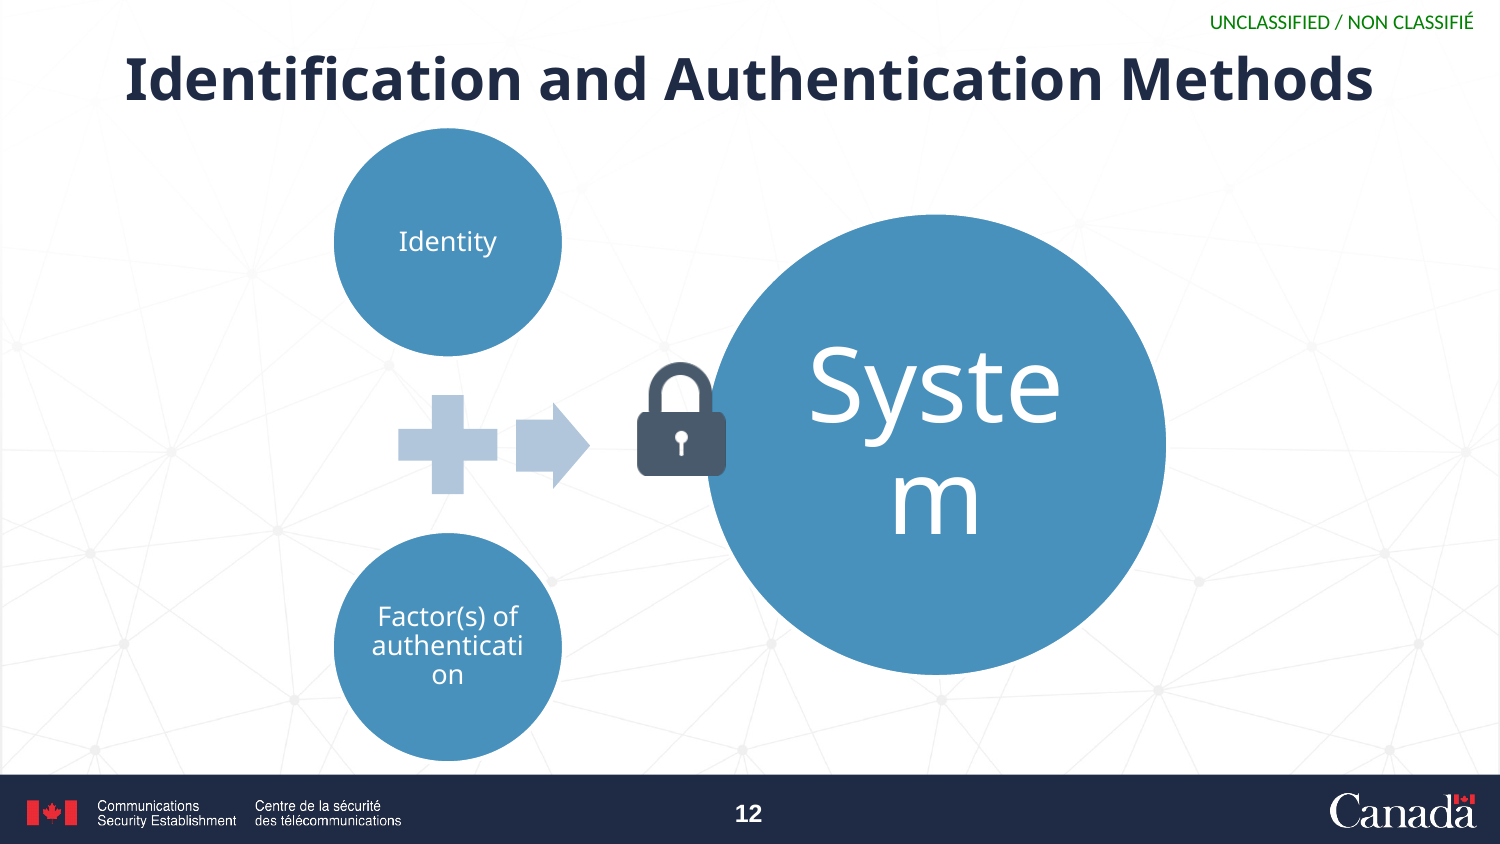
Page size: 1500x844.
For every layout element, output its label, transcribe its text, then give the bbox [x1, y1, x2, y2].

picture [27, 800, 401, 828]
title Identification and Authentication Methods [22, 41, 1478, 102]
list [22, 125, 1478, 764]
picture [0, 0, 1500, 774]
picture [1330, 793, 1477, 828]
